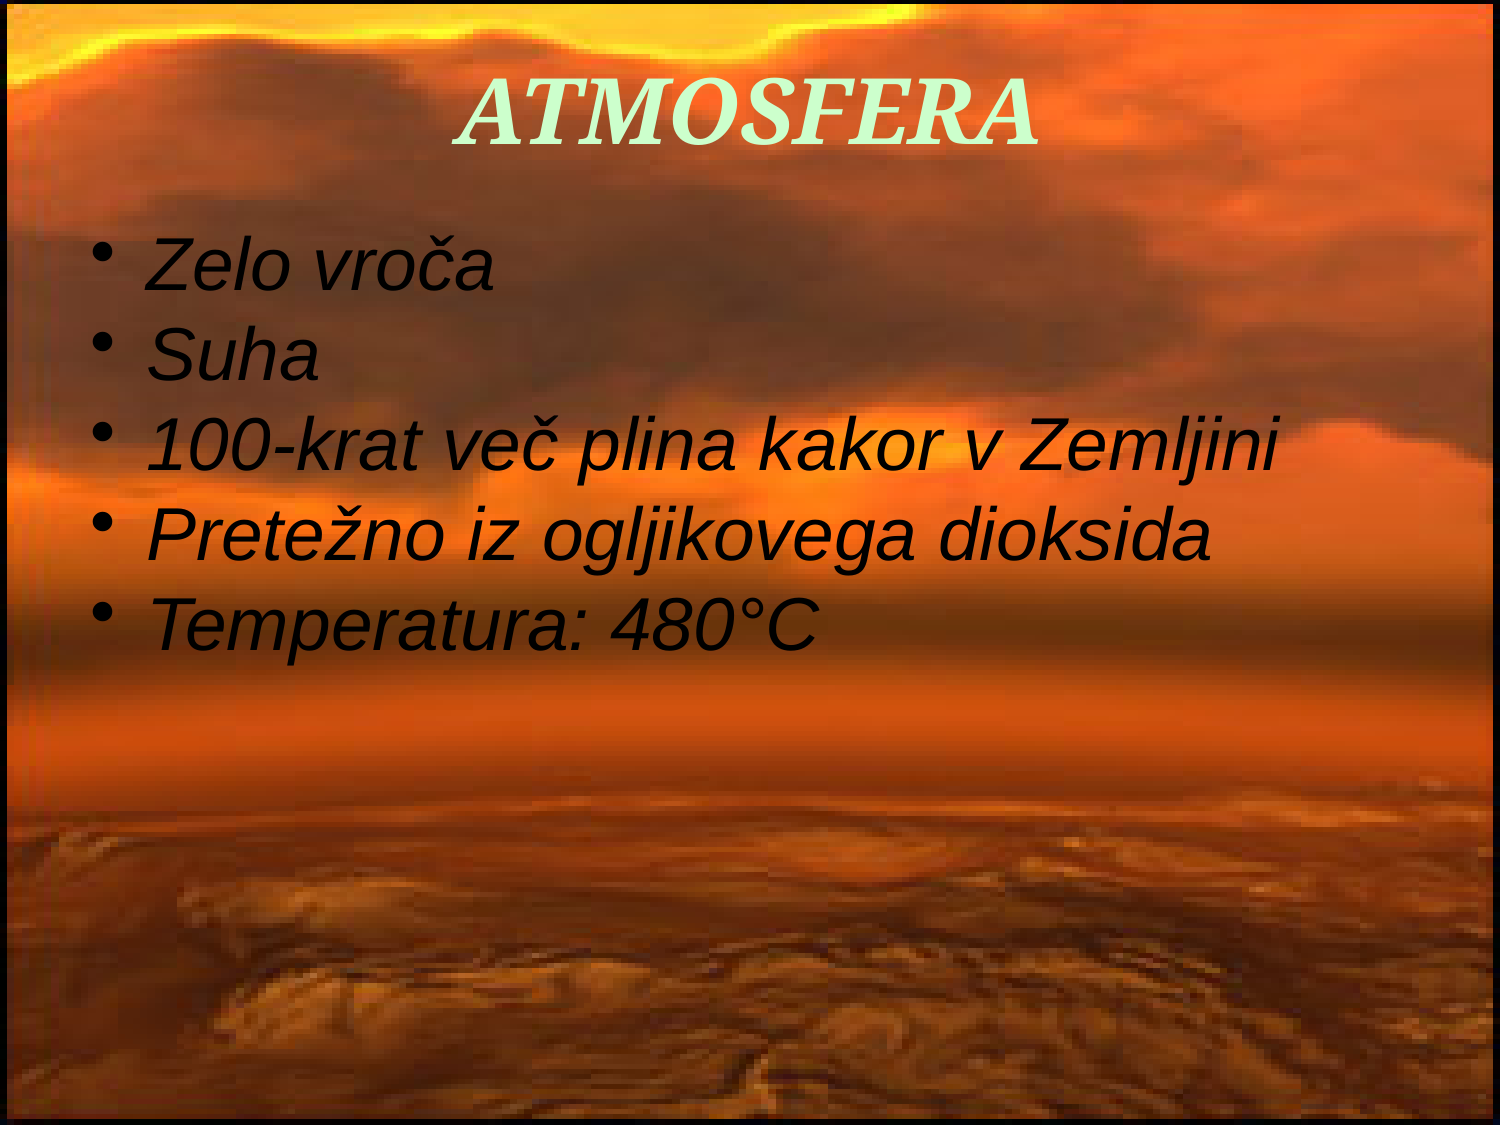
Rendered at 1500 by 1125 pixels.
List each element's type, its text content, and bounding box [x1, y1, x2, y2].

footer [512, 1024, 988, 1103]
title ATMOSFERA [75, 42, 1425, 175]
picture [0, 0, 1500, 1125]
slide_number [75, 1024, 425, 1103]
list Zelo vroča Suha 100-krat več plina kakor v Zemljini Pretežno iz ogljikovega dioksida Temperatura: 480°C [75, 208, 1425, 1007]
